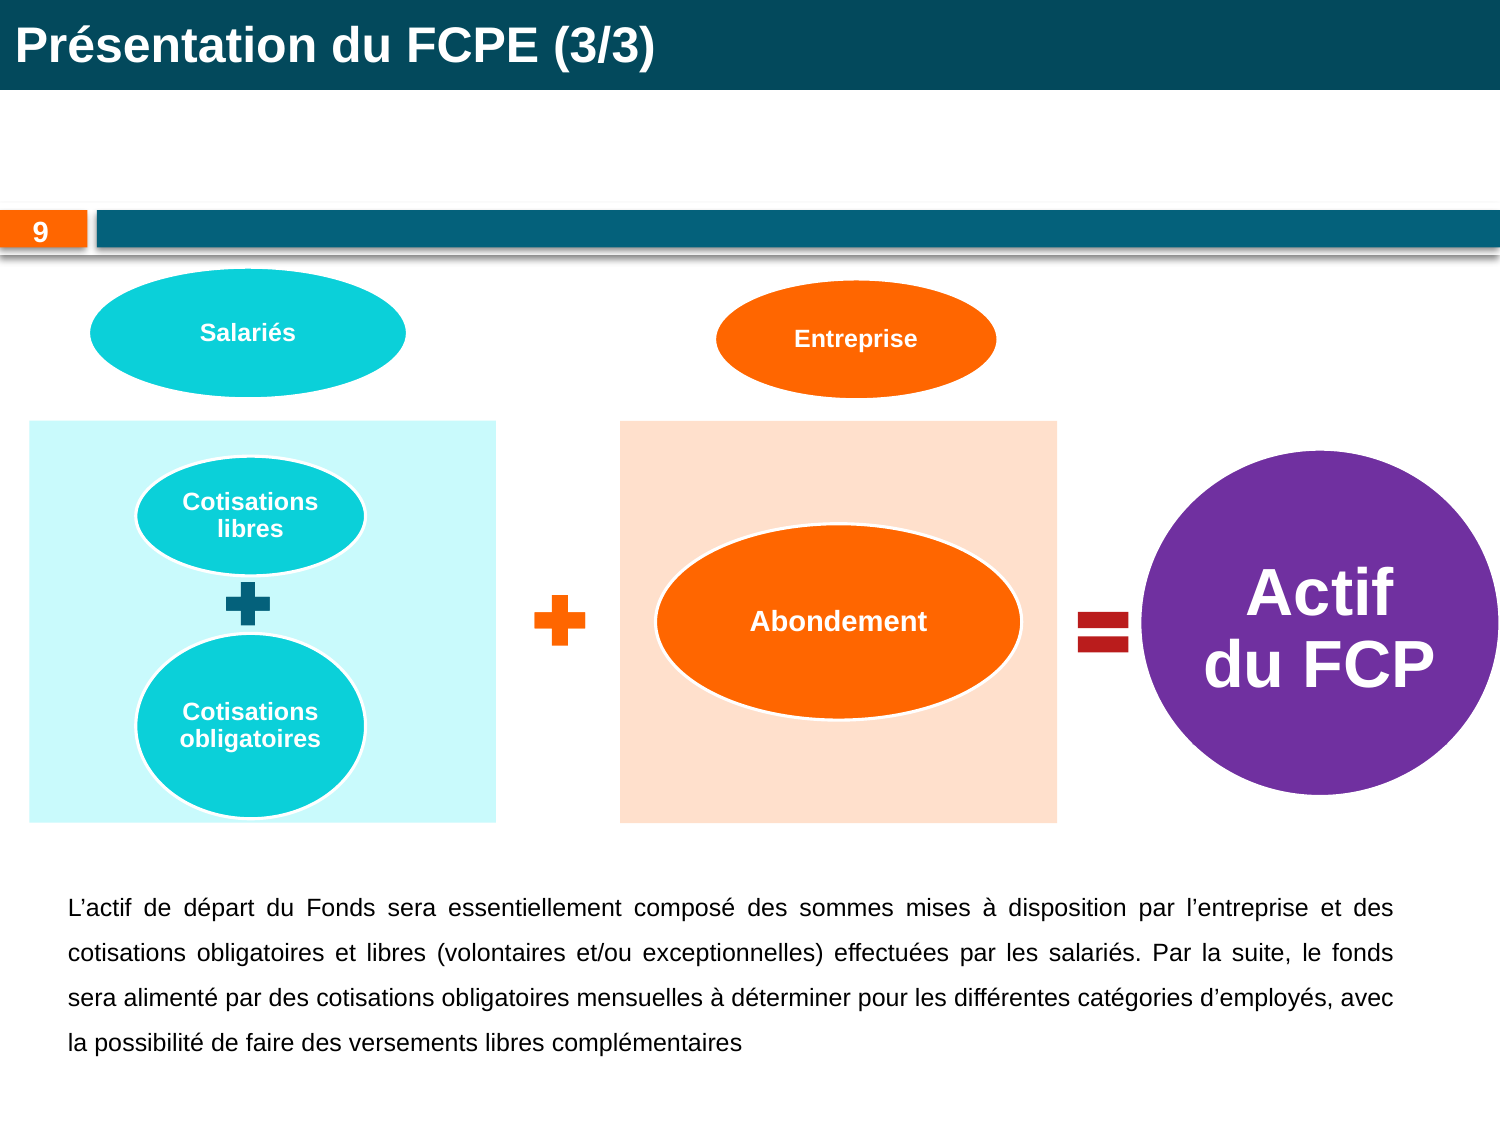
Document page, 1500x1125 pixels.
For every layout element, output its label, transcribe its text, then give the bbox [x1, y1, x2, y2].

text_box 9 [17, 205, 106, 247]
text_box Présentation du FCPE (3/3) [0, 0, 1500, 90]
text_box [1139, 448, 1500, 797]
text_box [619, 420, 1058, 824]
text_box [29, 420, 497, 824]
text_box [88, 266, 408, 400]
text_box L’actif de départ du Fonds sera essentiellement composé des sommes mises à disposition par l’entreprise et des cotisations obligatoires et libres (volontaires et/ou exceptionnelles) effectuées par les salariés. Par la suite, le fonds sera alimenté par des cotisations obligatoires mensuelles à déterminer pour les différentes catégories d’employés, avec la possibilité de faire des versements libres complémentaires [53, 869, 1412, 1064]
text_box [92, 95, 1430, 258]
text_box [714, 278, 999, 401]
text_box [525, 585, 595, 655]
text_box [1068, 597, 1138, 667]
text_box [218, 573, 278, 634]
